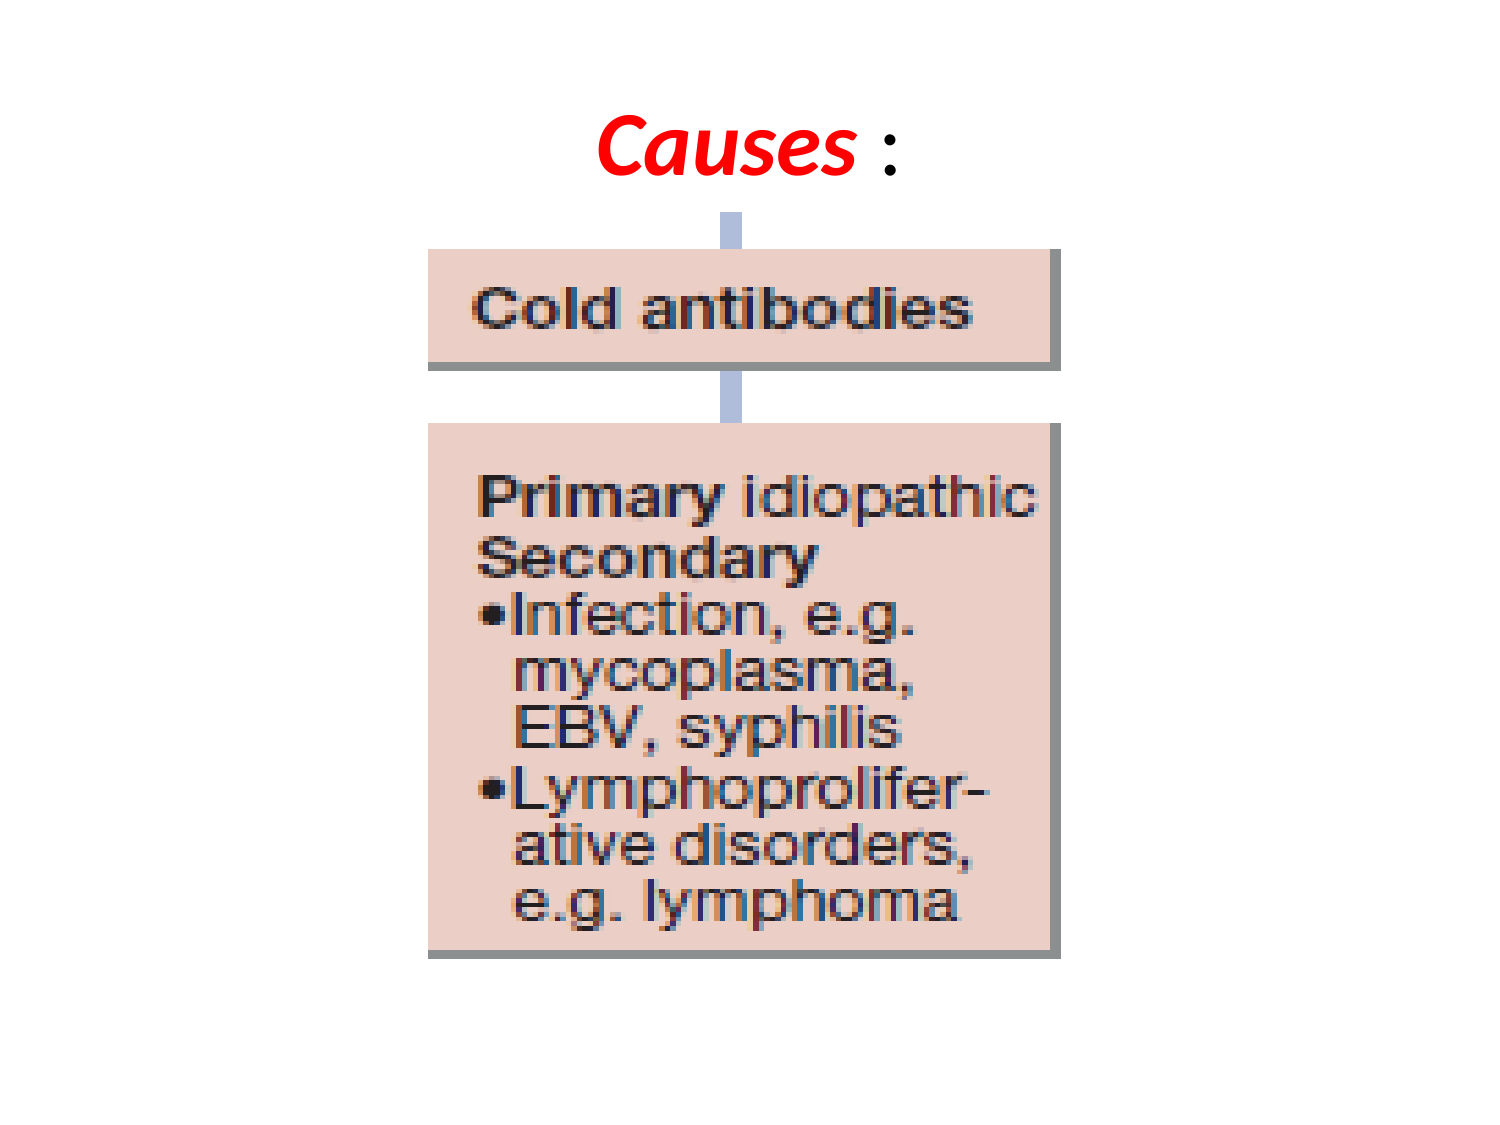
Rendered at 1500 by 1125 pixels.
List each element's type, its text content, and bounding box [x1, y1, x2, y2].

picture [412, 212, 1095, 1016]
title Causes : [75, 45, 1425, 233]
